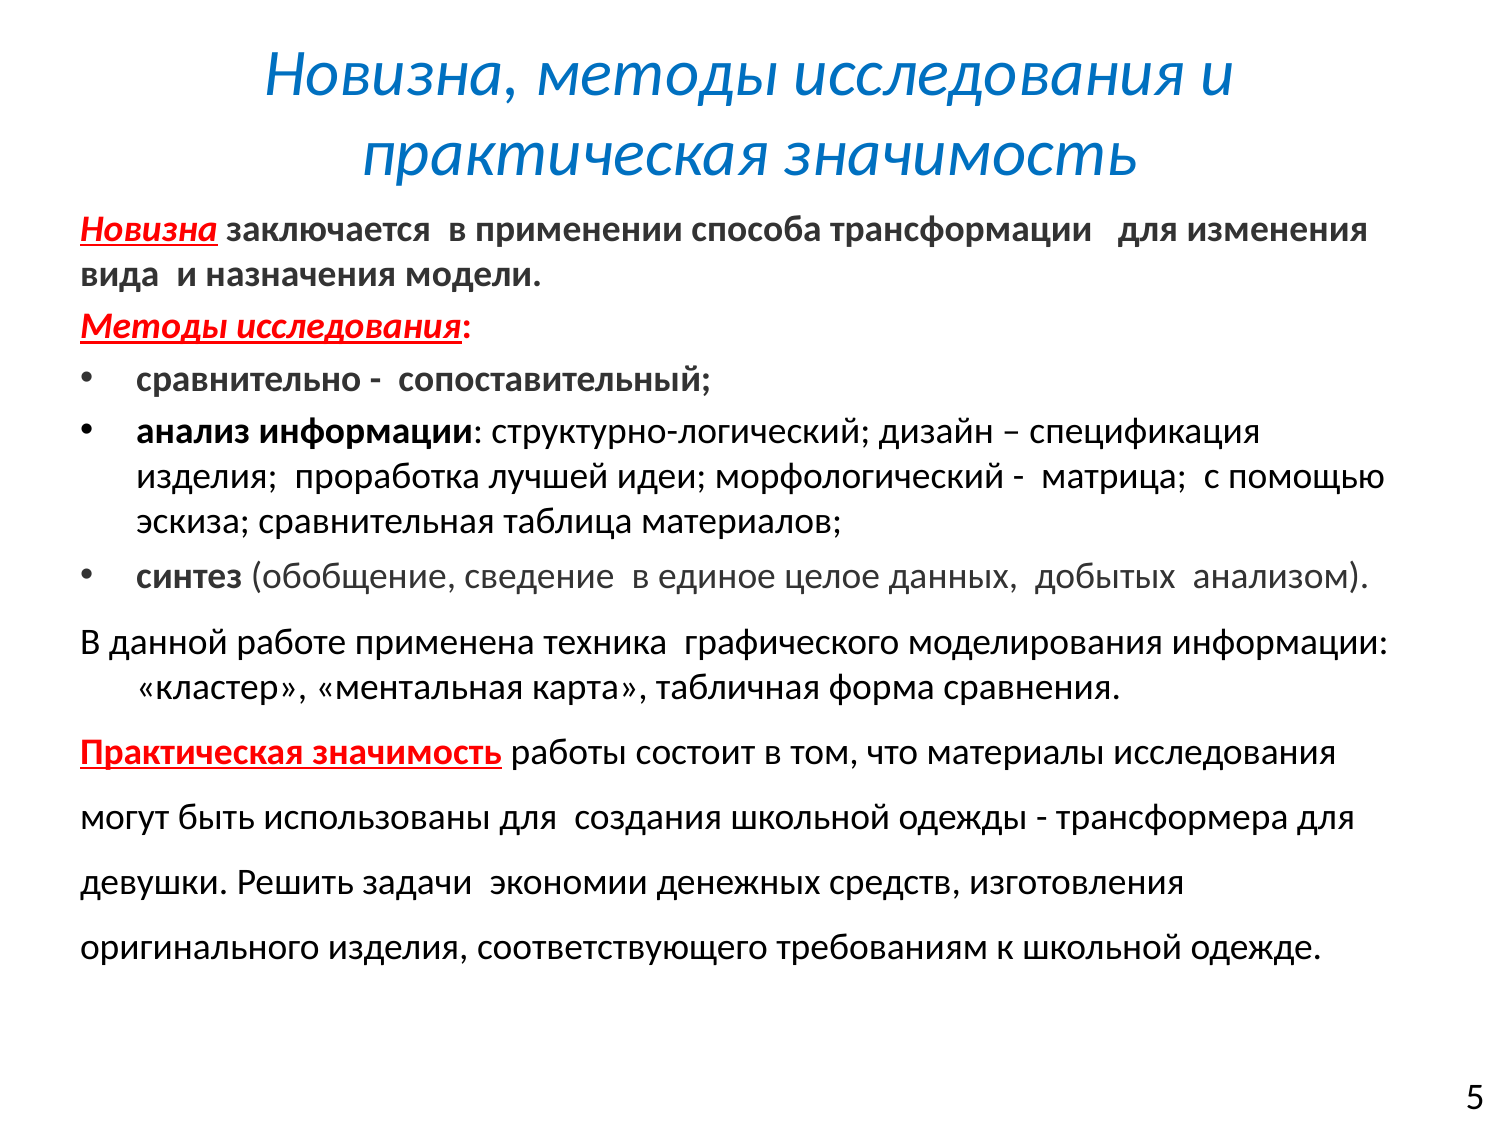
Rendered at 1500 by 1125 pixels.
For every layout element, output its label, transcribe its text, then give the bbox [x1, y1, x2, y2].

title Новизна, методы исследования и практическая значимость [75, 45, 1425, 173]
text_box 5 [1450, 1064, 1500, 1125]
list Новизна заключается в применении способа трансформации для изменения вида и назначения модели. Методы исследования: сравнительно - сопоставительный; анализ информации: структурно-логический; дизайн – спецификация изделия; проработка лучшей идеи; морфологический - матрица; с помощью эскиза; сравнительная таблица материалов; синтез (обобщение, сведение в единое целое данных, добытых анализом). В данной работе применена техника графического моделирования информации: «кластер», «ментальная карта», табличная форма сравнения. Практическая значимость работы состоит в том, что материалы исследования могут быть использованы для создания школьной одежды - трансформера для девушки. Решить задачи экономии денежных средств, изготовления оригинального изделия, соответствующего требованиям к школьной одежде. [64, 196, 1415, 998]
